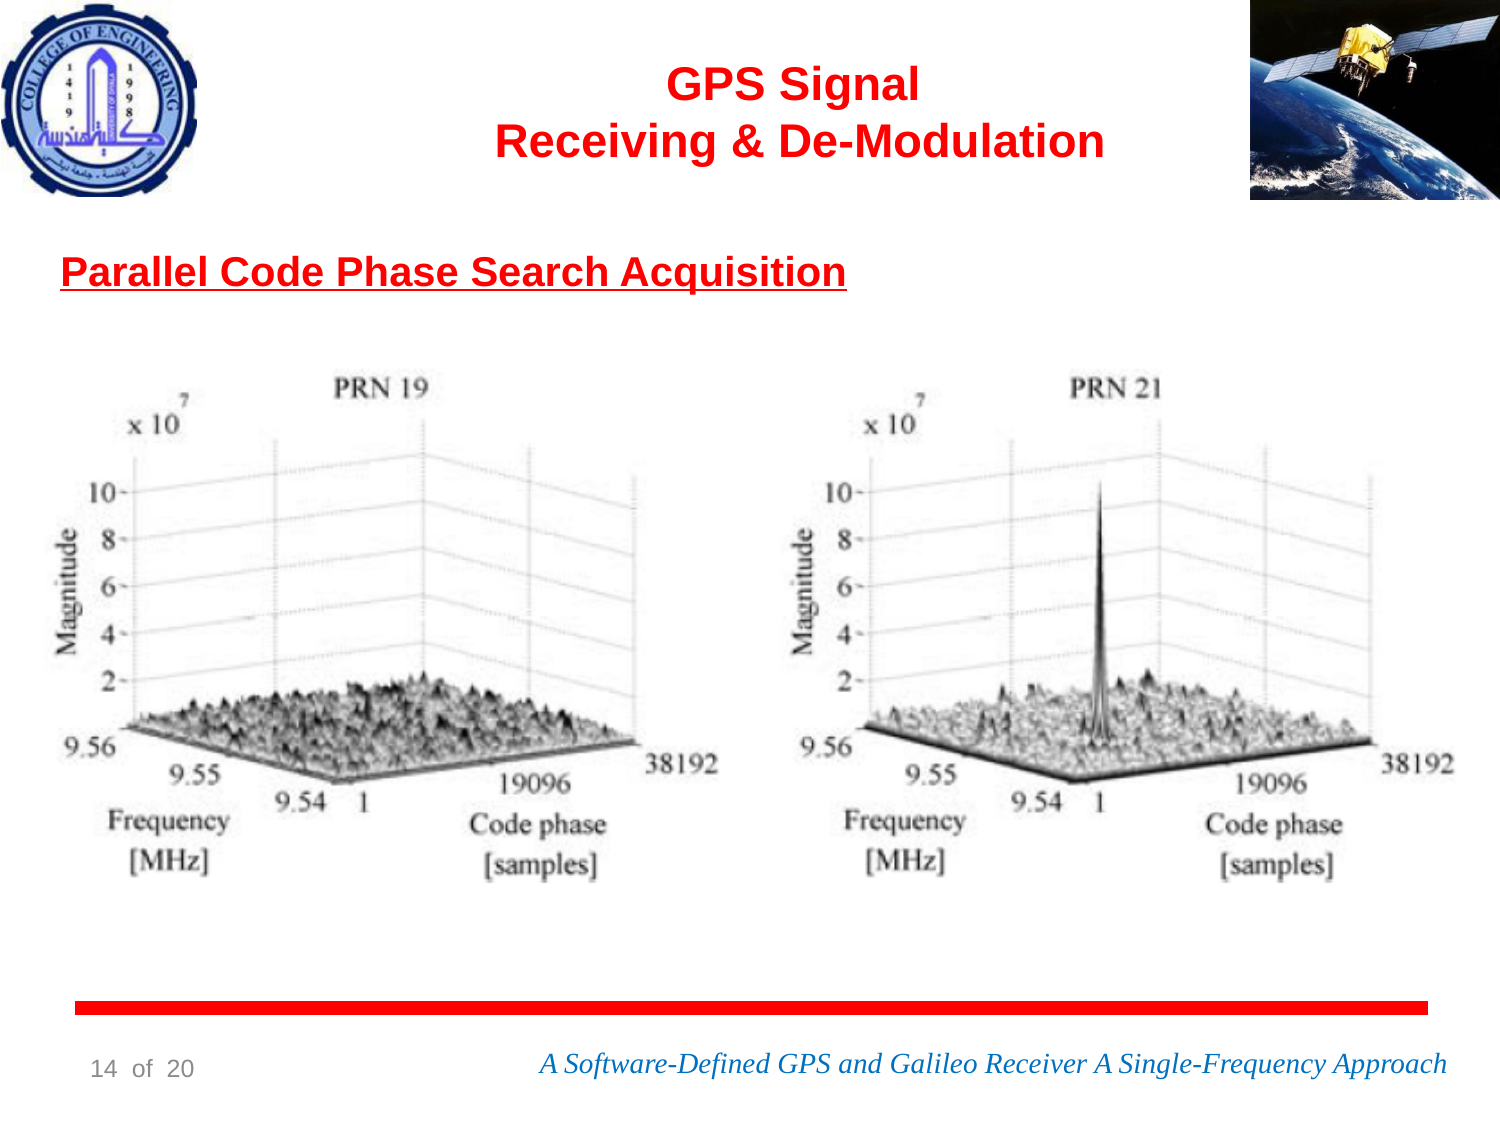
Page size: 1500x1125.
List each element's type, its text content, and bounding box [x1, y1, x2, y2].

title GPS Signal Receiving & De-Modulation [125, 45, 1475, 233]
text_box A Software-Defined GPS and Galileo Receiver A Single-Frequency Approach [524, 1037, 1500, 1088]
slide_number 14 of 20 [75, 1037, 438, 1098]
text_box Parallel Code Phase Search Acquisition [45, 237, 863, 303]
picture [1249, 0, 1500, 201]
picture [0, 308, 1489, 894]
picture [0, 0, 201, 201]
